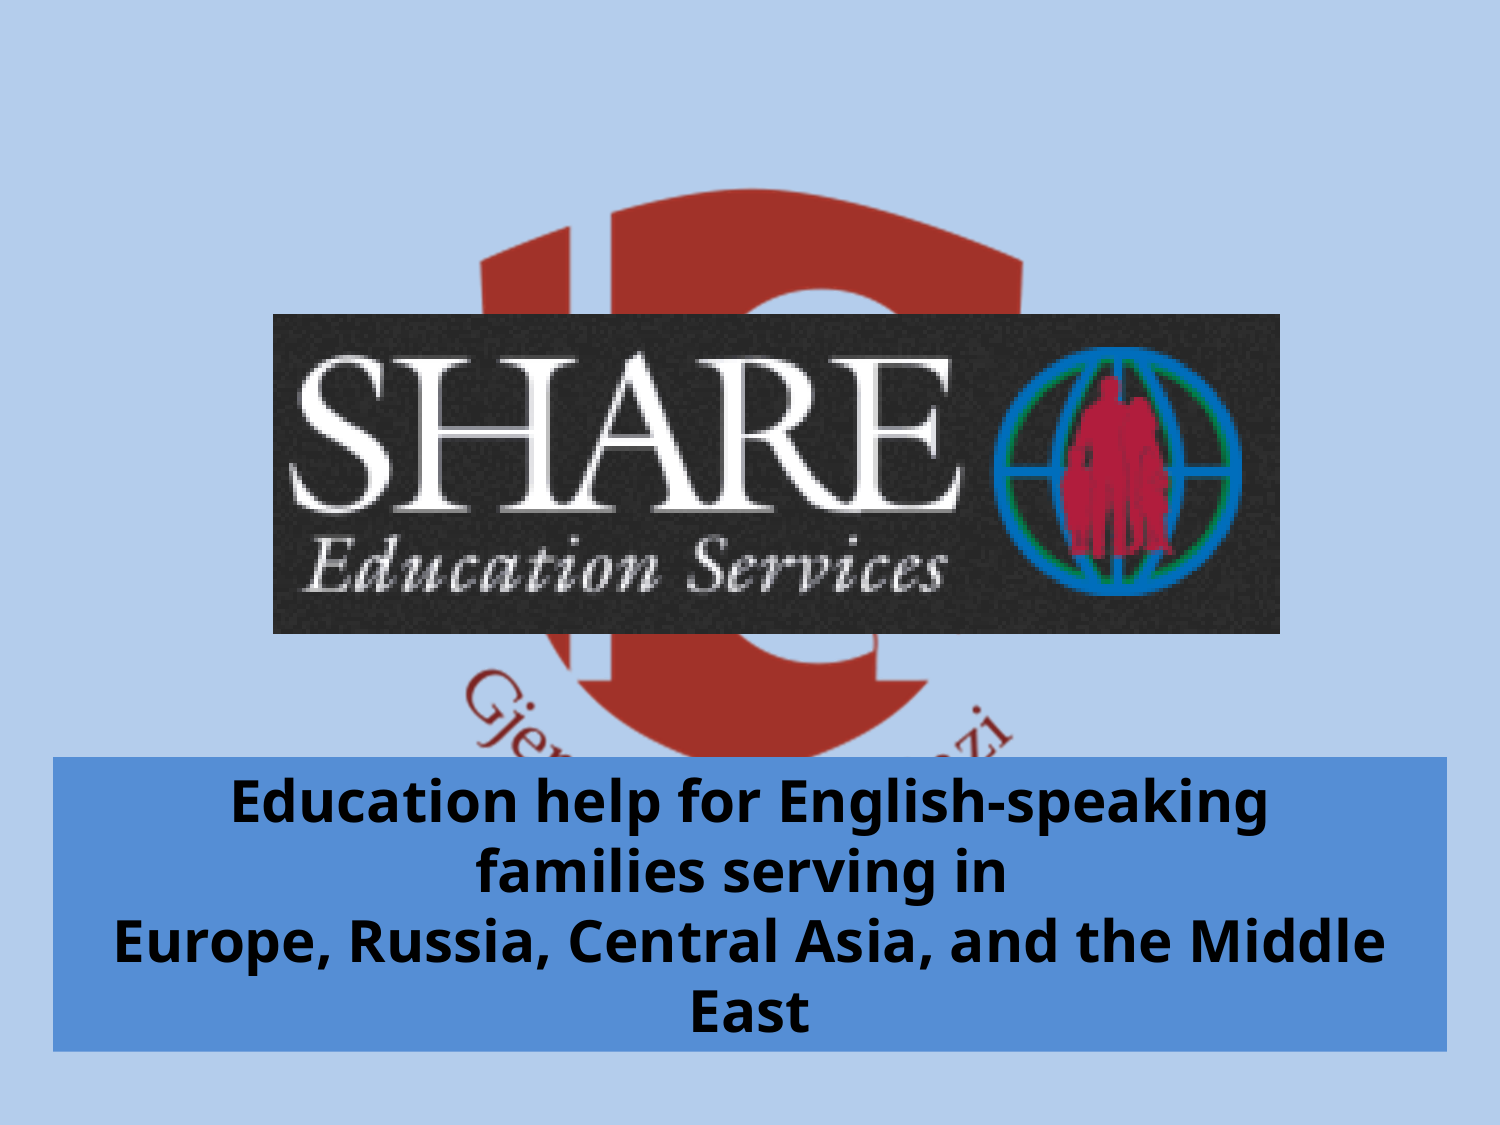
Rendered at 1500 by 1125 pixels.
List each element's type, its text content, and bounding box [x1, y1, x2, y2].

picture [272, 178, 1280, 948]
text_box Education help for English-speaking families serving in Europe, Russia, Central Asia, and the Middle East [53, 757, 1447, 1052]
